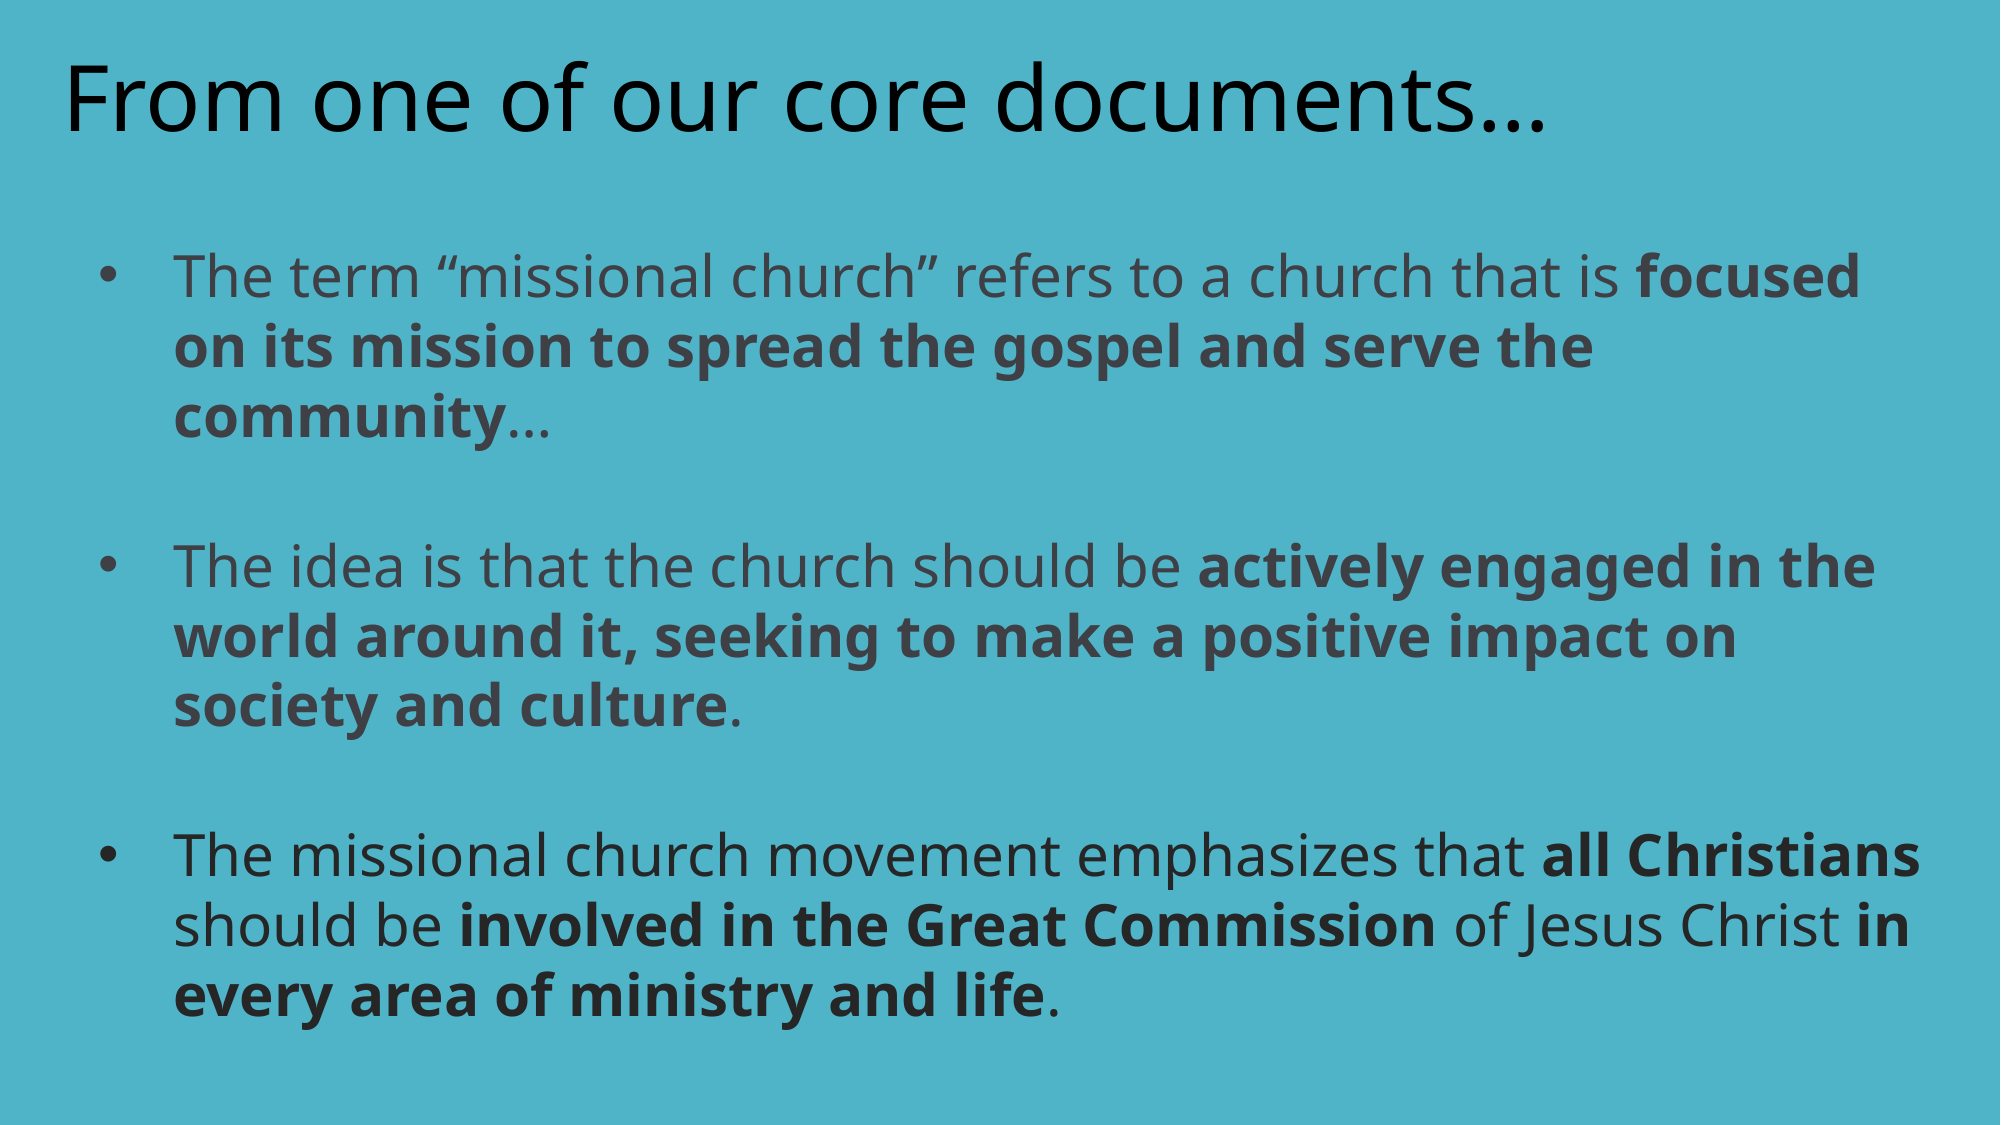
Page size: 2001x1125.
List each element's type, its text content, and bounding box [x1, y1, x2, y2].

text_box The term “missional church” refers to a church that is focused on its mission to spread the gospel and serve the community… The idea is that the church should be actively engaged in the world around it, seeking to make a positive impact on society and culture. The missional church movement emphasizes that all Christians should be involved in the Great Commission of Jesus Christ in every area of ministry and life. [83, 231, 1953, 1116]
text_box From one of our core documents… [47, 32, 1893, 157]
